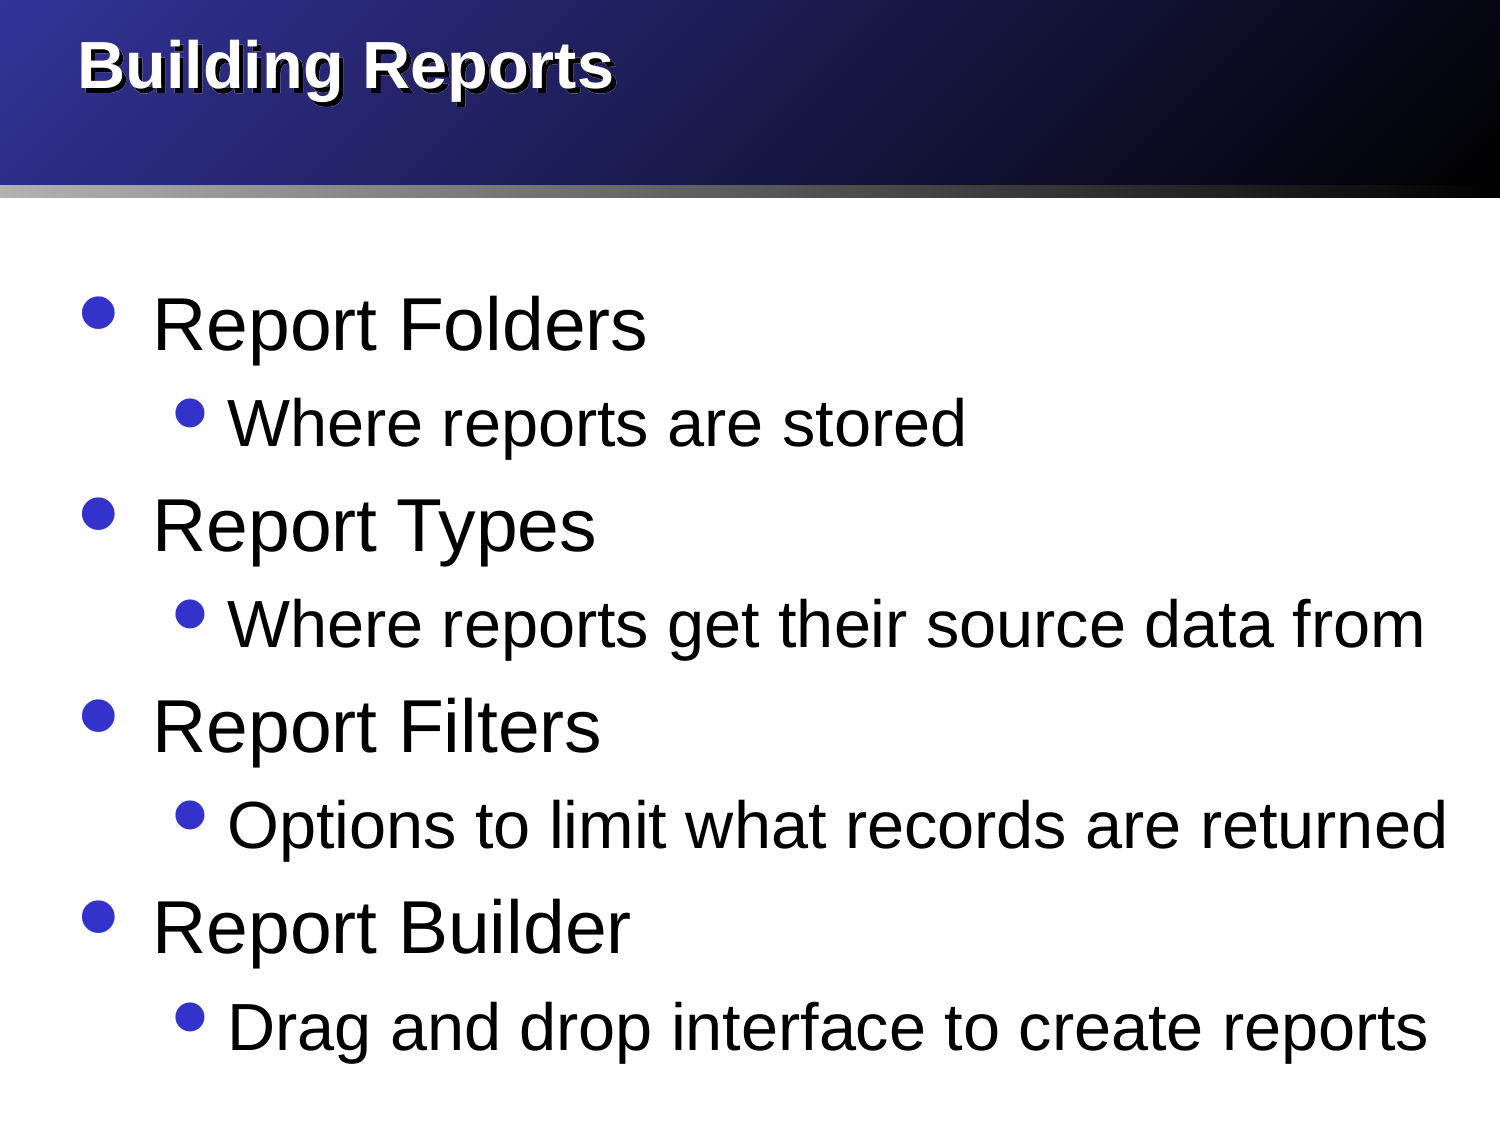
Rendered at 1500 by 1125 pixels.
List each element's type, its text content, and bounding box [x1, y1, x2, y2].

list Report Folders Where reports are stored Report Types Where reports get their source data from Report Filters Options to limit what records are returned Report Builder Drag and drop interface to create reports [62, 258, 1476, 963]
title Building Reports [62, 14, 1426, 165]
